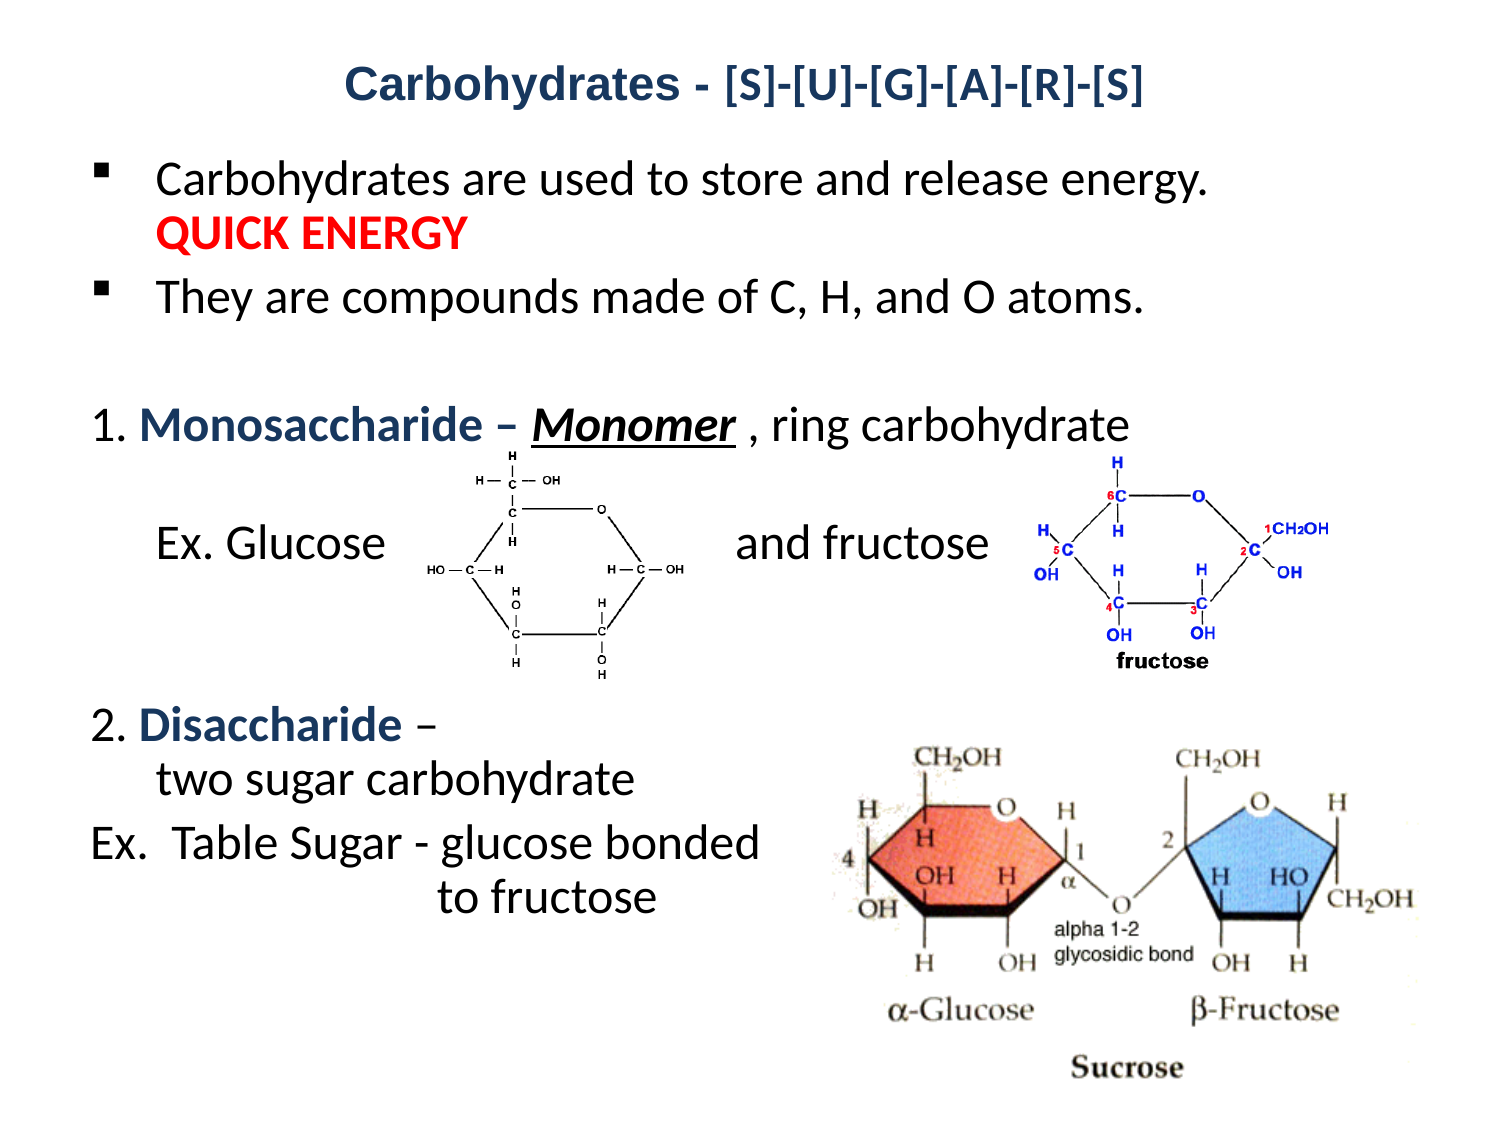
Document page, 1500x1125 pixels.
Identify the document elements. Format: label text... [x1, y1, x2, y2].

picture [424, 449, 686, 683]
picture [787, 724, 1466, 1088]
list Carbohydrates are used to store and release energy. QUICK ENERGY They are compounds made of C, H, and O atoms. 1. Monosaccharide – Monomer , ring carbohydrate Ex. Glucose and fructose 2. Disaccharide – two sugar carbohydrate Ex. Table Sugar - glucose bonded to fructose [0, 74, 1500, 1076]
title Carbohydrates - [S]-[U]-[G]-[A]-[R]-[S] [74, 44, 1426, 74]
picture [1024, 449, 1336, 676]
